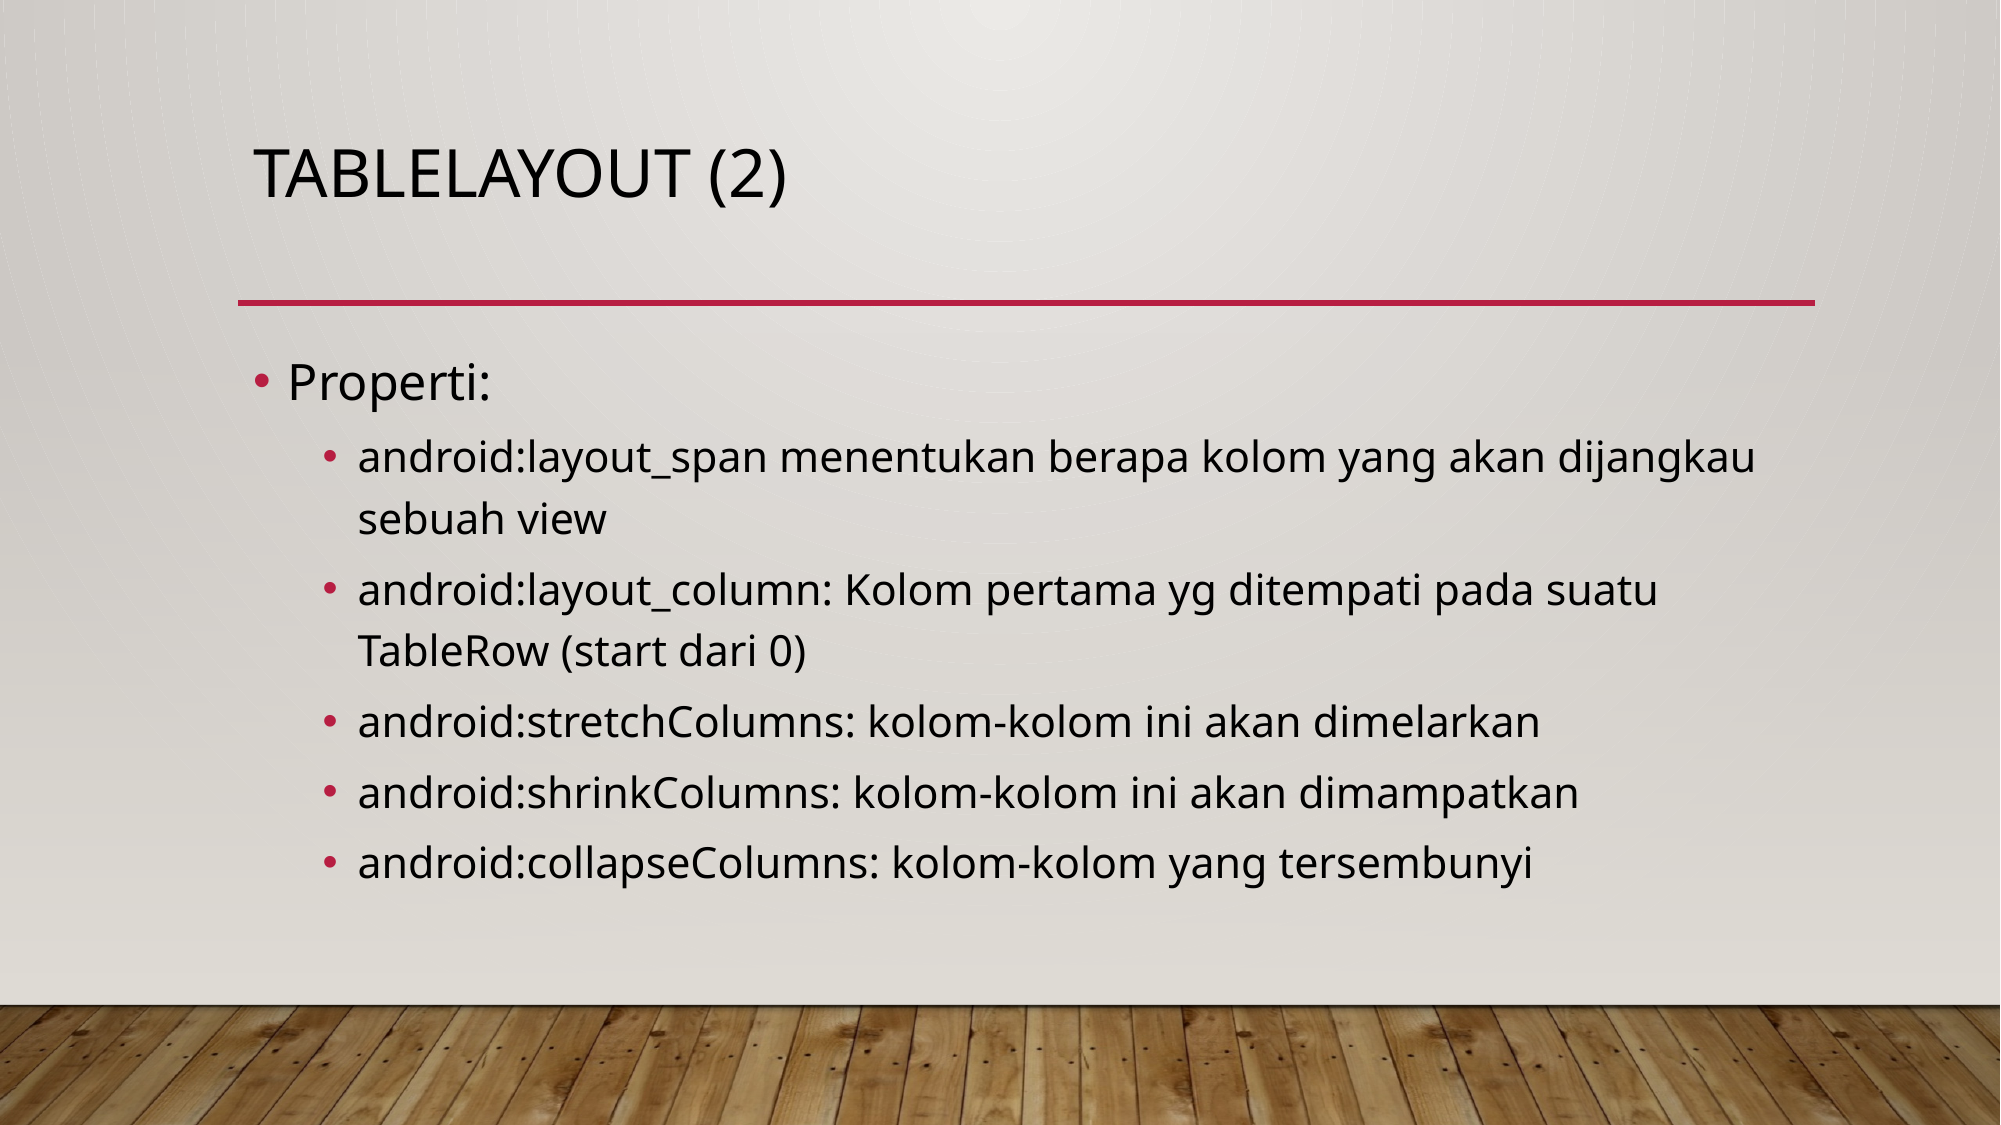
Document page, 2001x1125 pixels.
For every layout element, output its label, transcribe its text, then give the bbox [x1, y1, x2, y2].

picture [0, 1005, 2000, 1125]
title TableLayout (2) [238, 131, 1814, 305]
list Properti: android:layout_span menentukan berapa kolom yang akan dijangkau sebuah view android:layout_column: Kolom pertama yg ditempati pada suatu TableRow (start dari 0) android:stretchColumns: kolom-kolom ini akan dimelarkan android:shrinkColumns: kolom-kolom ini akan dimampatkan android:collapseColumns: kolom-kolom yang tersembunyi [238, 330, 1814, 897]
